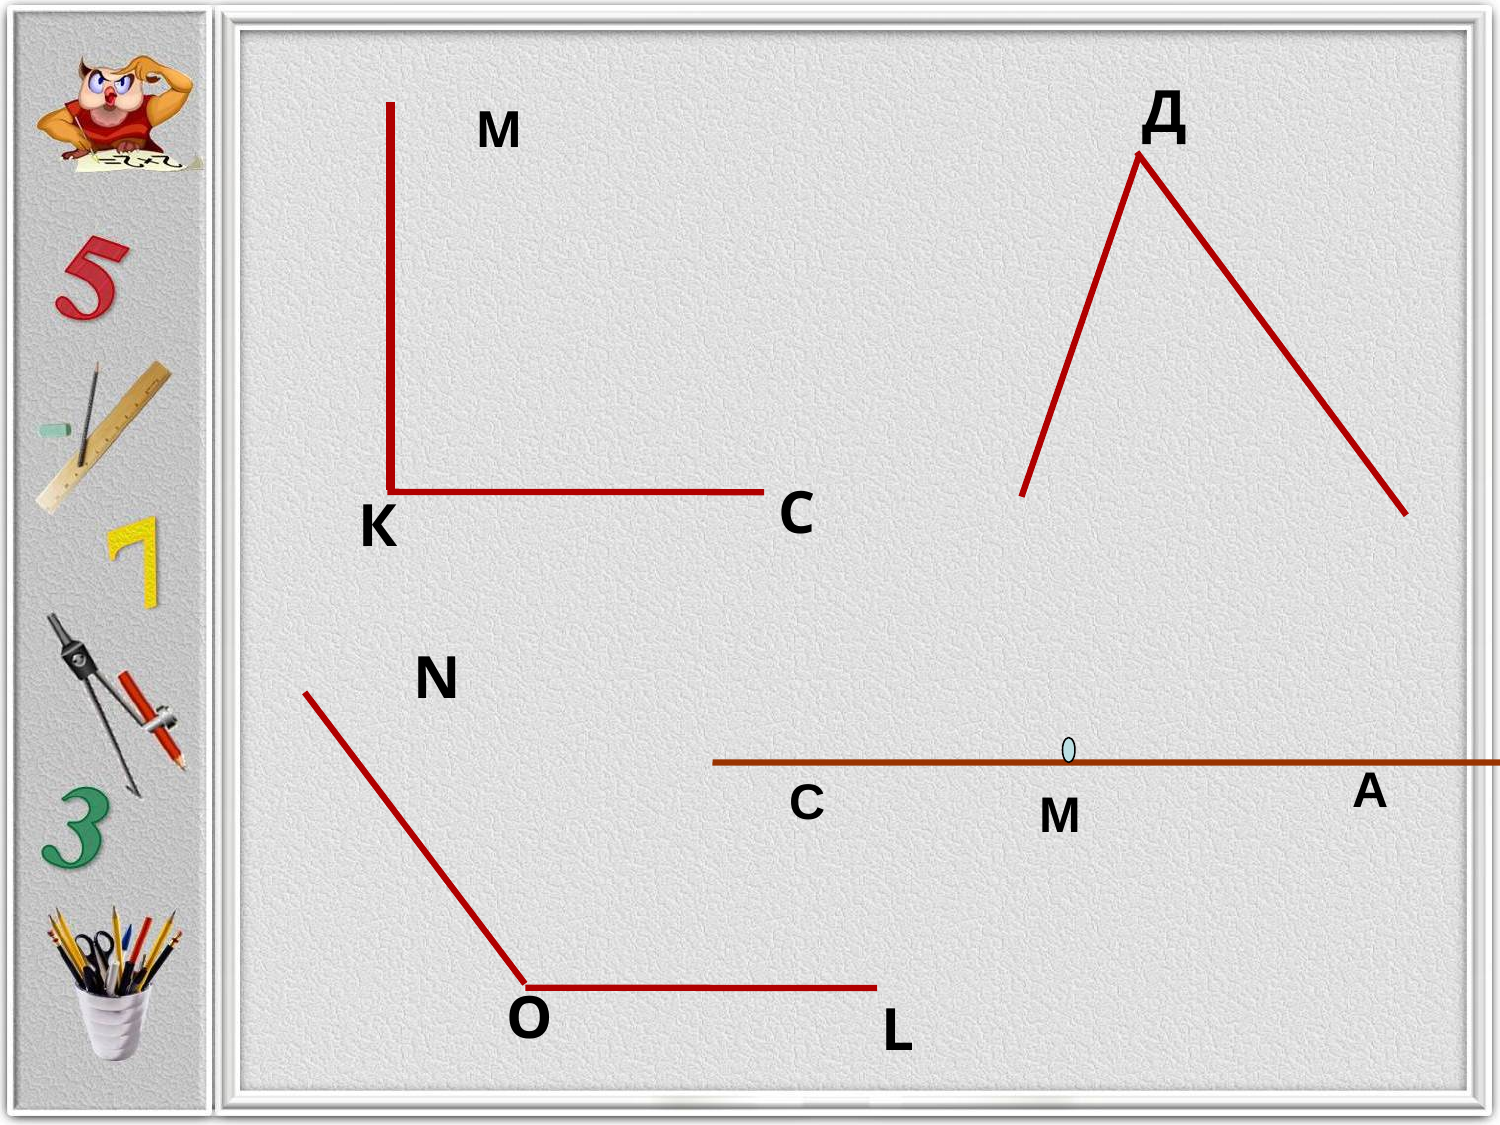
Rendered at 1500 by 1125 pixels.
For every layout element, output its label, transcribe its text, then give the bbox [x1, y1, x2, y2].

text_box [269, 727, 561, 949]
text_box М [1025, 774, 1150, 850]
text_box [1062, 737, 1075, 763]
text_box O [492, 972, 569, 1058]
text_box N [398, 632, 495, 718]
text_box С [774, 762, 888, 838]
text_box L [867, 984, 981, 1070]
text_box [1021, 66, 1407, 516]
text_box А [1337, 749, 1438, 825]
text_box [339, 90, 837, 566]
picture [0, 0, 1500, 1125]
